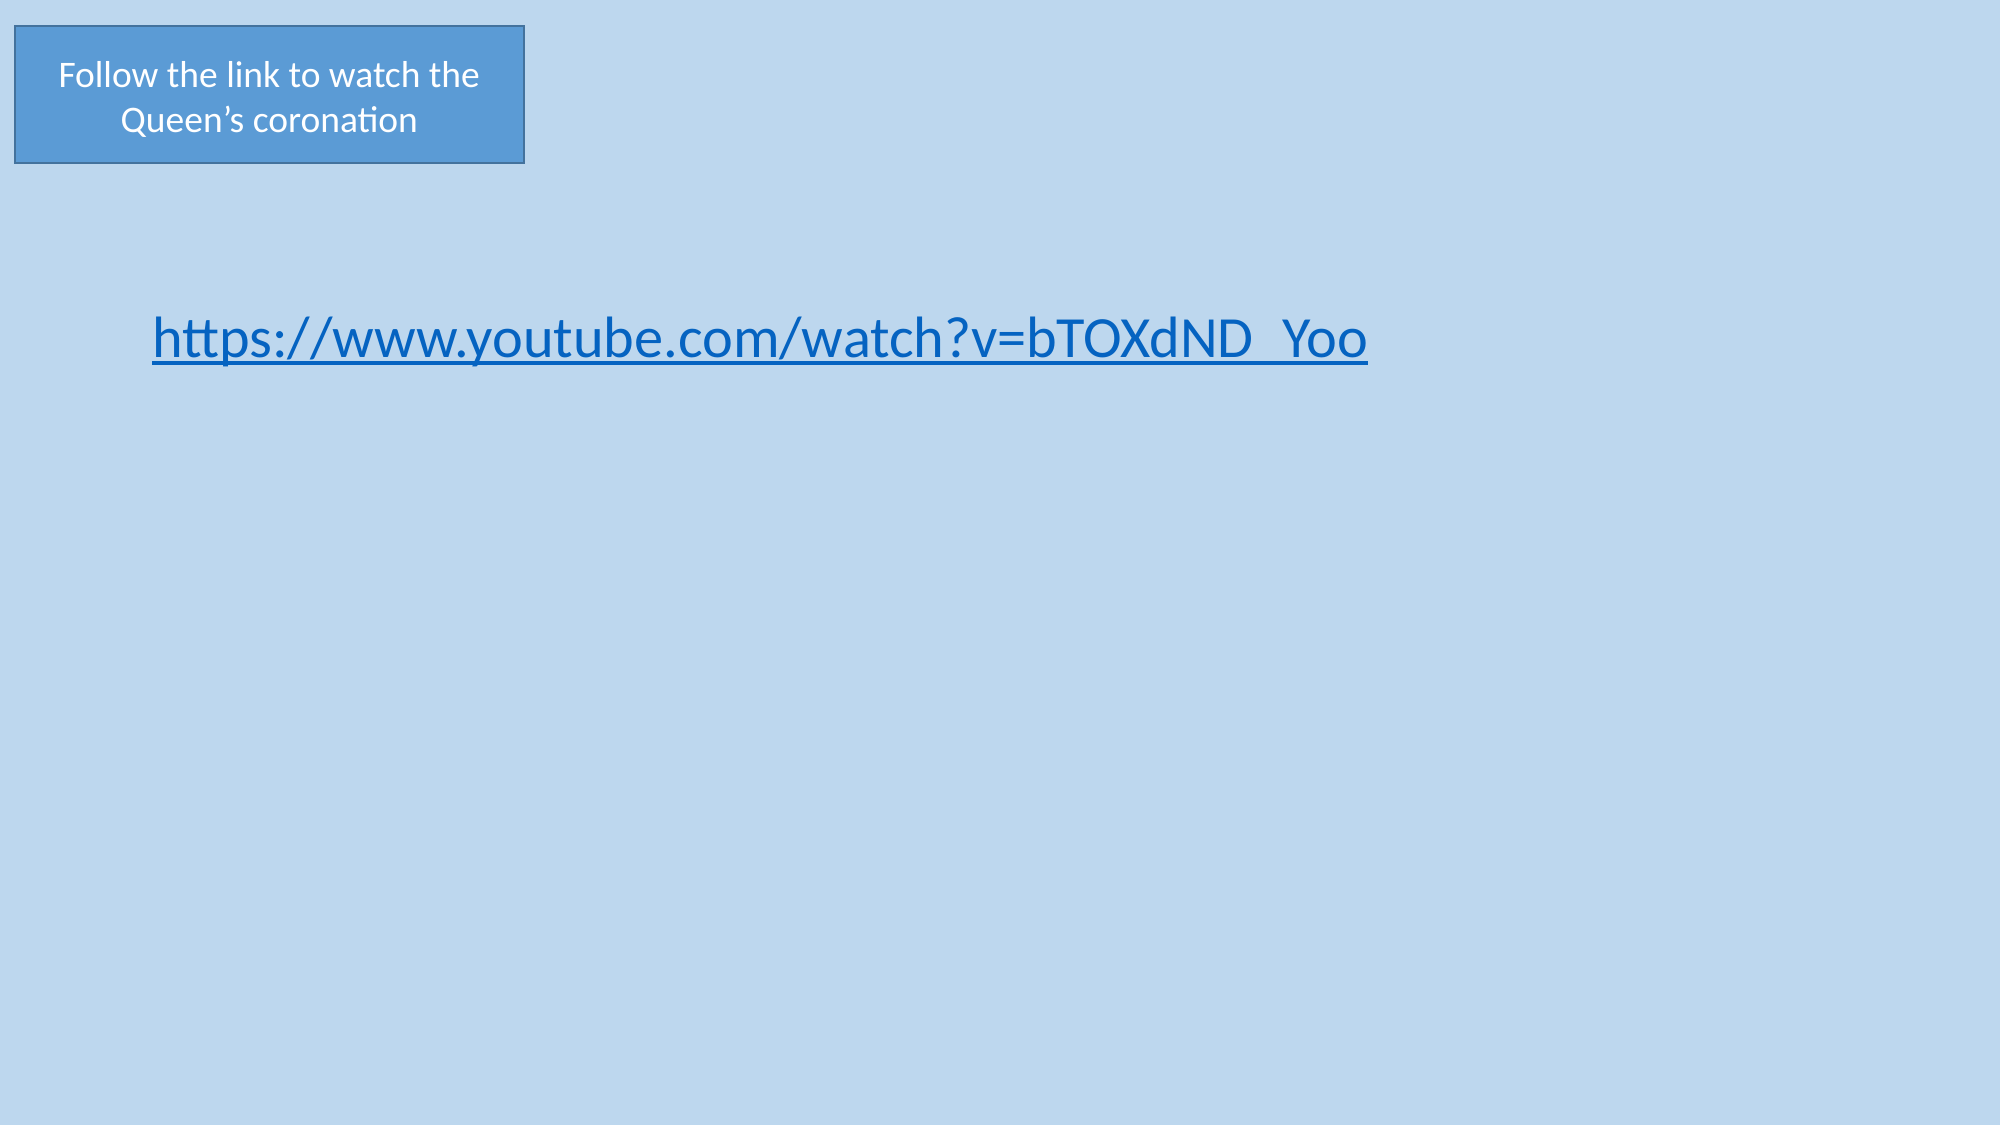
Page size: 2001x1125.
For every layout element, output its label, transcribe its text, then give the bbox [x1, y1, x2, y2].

list https://www.youtube.com/watch?v=bTOXdND_Yoo [137, 299, 1863, 1014]
text_box Follow the link to watch the Queen’s coronation [14, 25, 525, 164]
